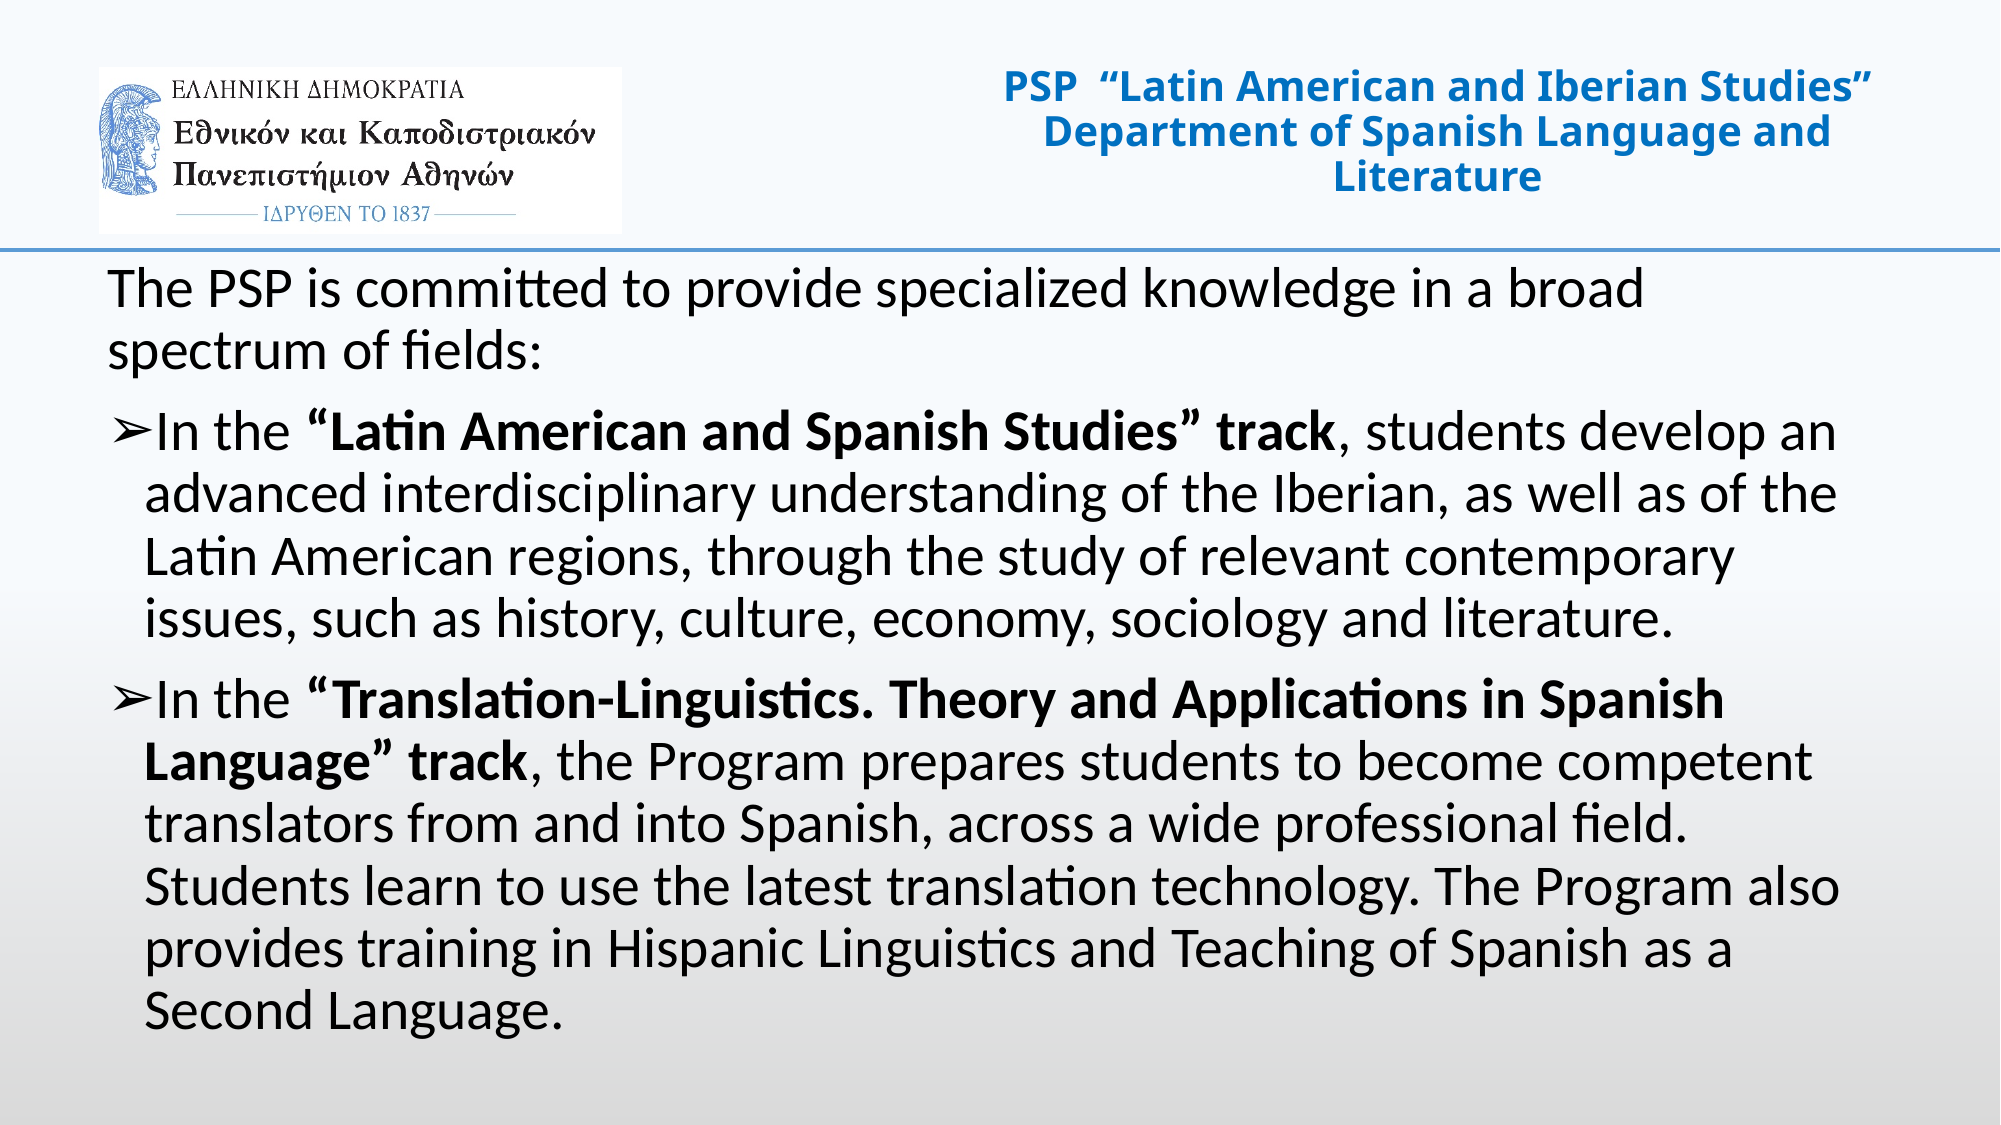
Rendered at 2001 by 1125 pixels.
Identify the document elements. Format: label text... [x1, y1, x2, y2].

title PSP “Latin American and Iberian Studies” Department of Spanish Language and Literature [956, 23, 1919, 243]
list The PSP is committed to provide specialized knowledge in a broad spectrum of fields: In the “Latin American and Spanish Studies” track, students develop an advanced interdisciplinary understanding of the Iberian, as well as of the Latin American regions, through the study of relevant contemporary issues, such as history, culture, economy, sociology and literature. In the “Translation-Linguistics. Theory and Applications in Spanish Language” track, the Program prepares students to become competent translators from and into Spanish, across a wide professional field. Students learn to use the latest translation technology. The Program also provides training in Hispanic Linguistics and Teaching of Spanish as a Second Language. [99, 249, 1855, 1125]
picture [99, 67, 622, 234]
